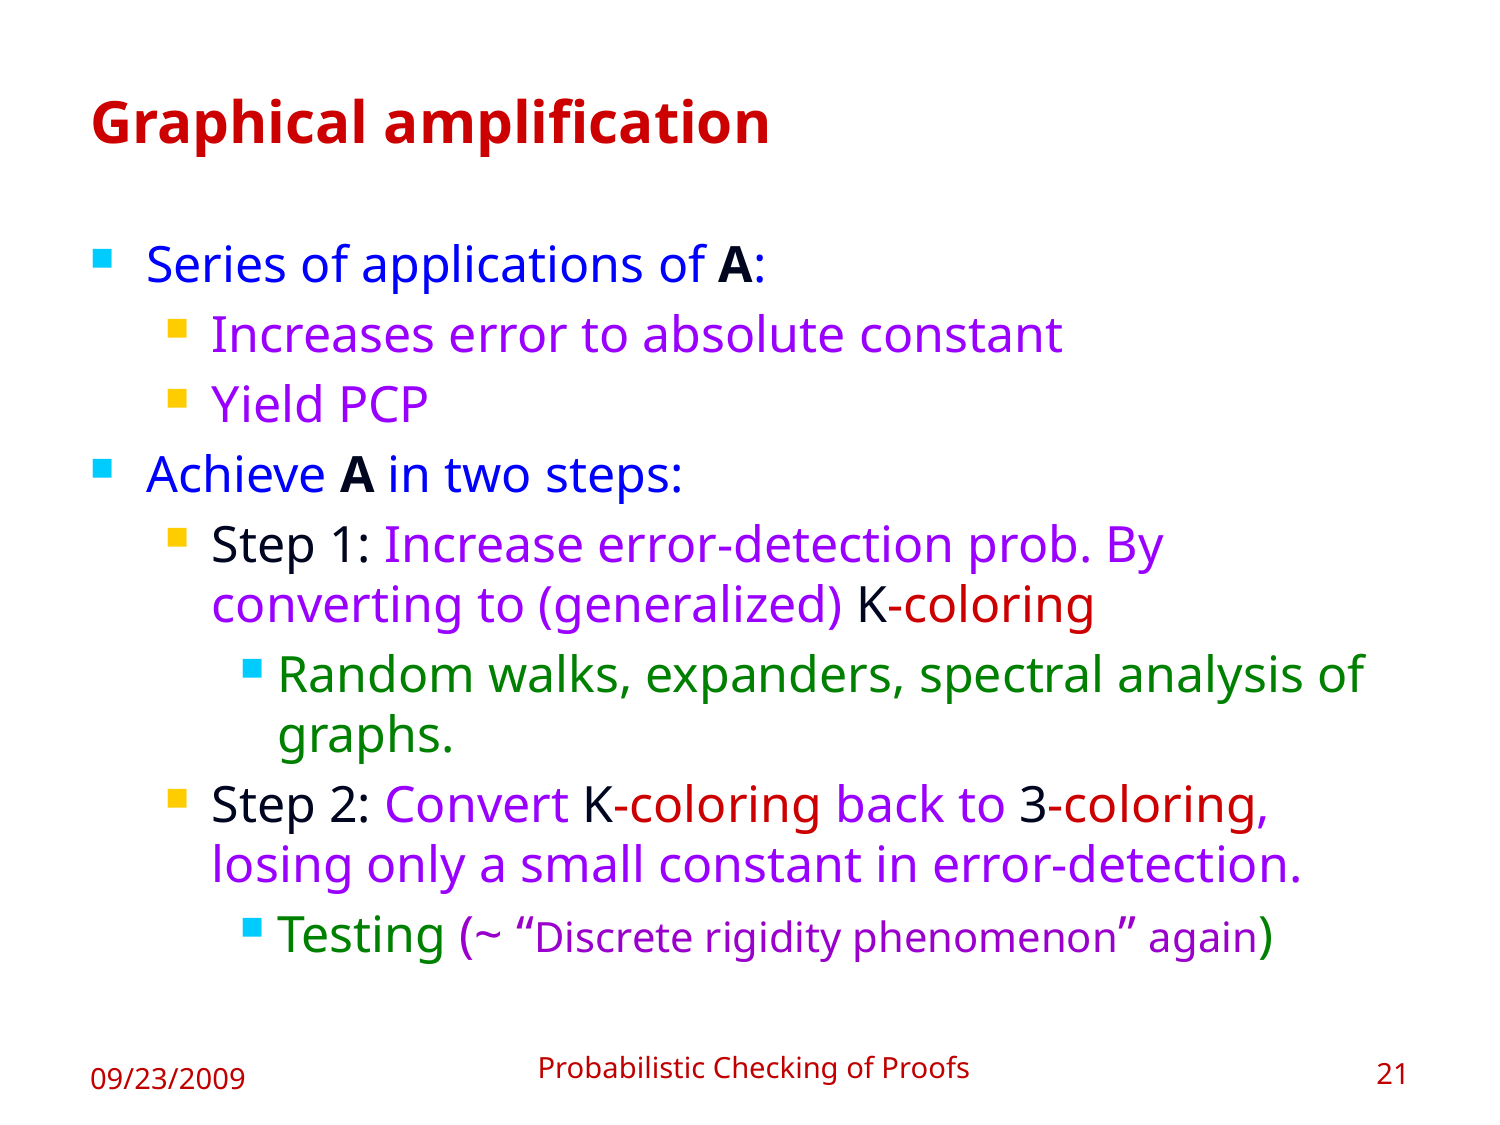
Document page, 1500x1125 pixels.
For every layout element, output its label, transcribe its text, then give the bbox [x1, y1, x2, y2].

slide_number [74, 1024, 426, 1103]
list Series of applications of A: Increases error to absolute constant Yield PCP Achieve A in two steps: Step 1: Increase error-detection prob. By converting to (generalized) K-coloring Random walks, expanders, spectral analysis of graphs. Step 2: Convert K-coloring back to 3-coloring, losing only a small constant in error-detection. Testing (~ “Discrete rigidity phenomenon” again) [74, 224, 1426, 1001]
footer Probabilistic Checking of Proofs [455, 1018, 1053, 1097]
slide_number 21 [1074, 1024, 1426, 1103]
title Graphical amplification [74, 62, 1426, 163]
